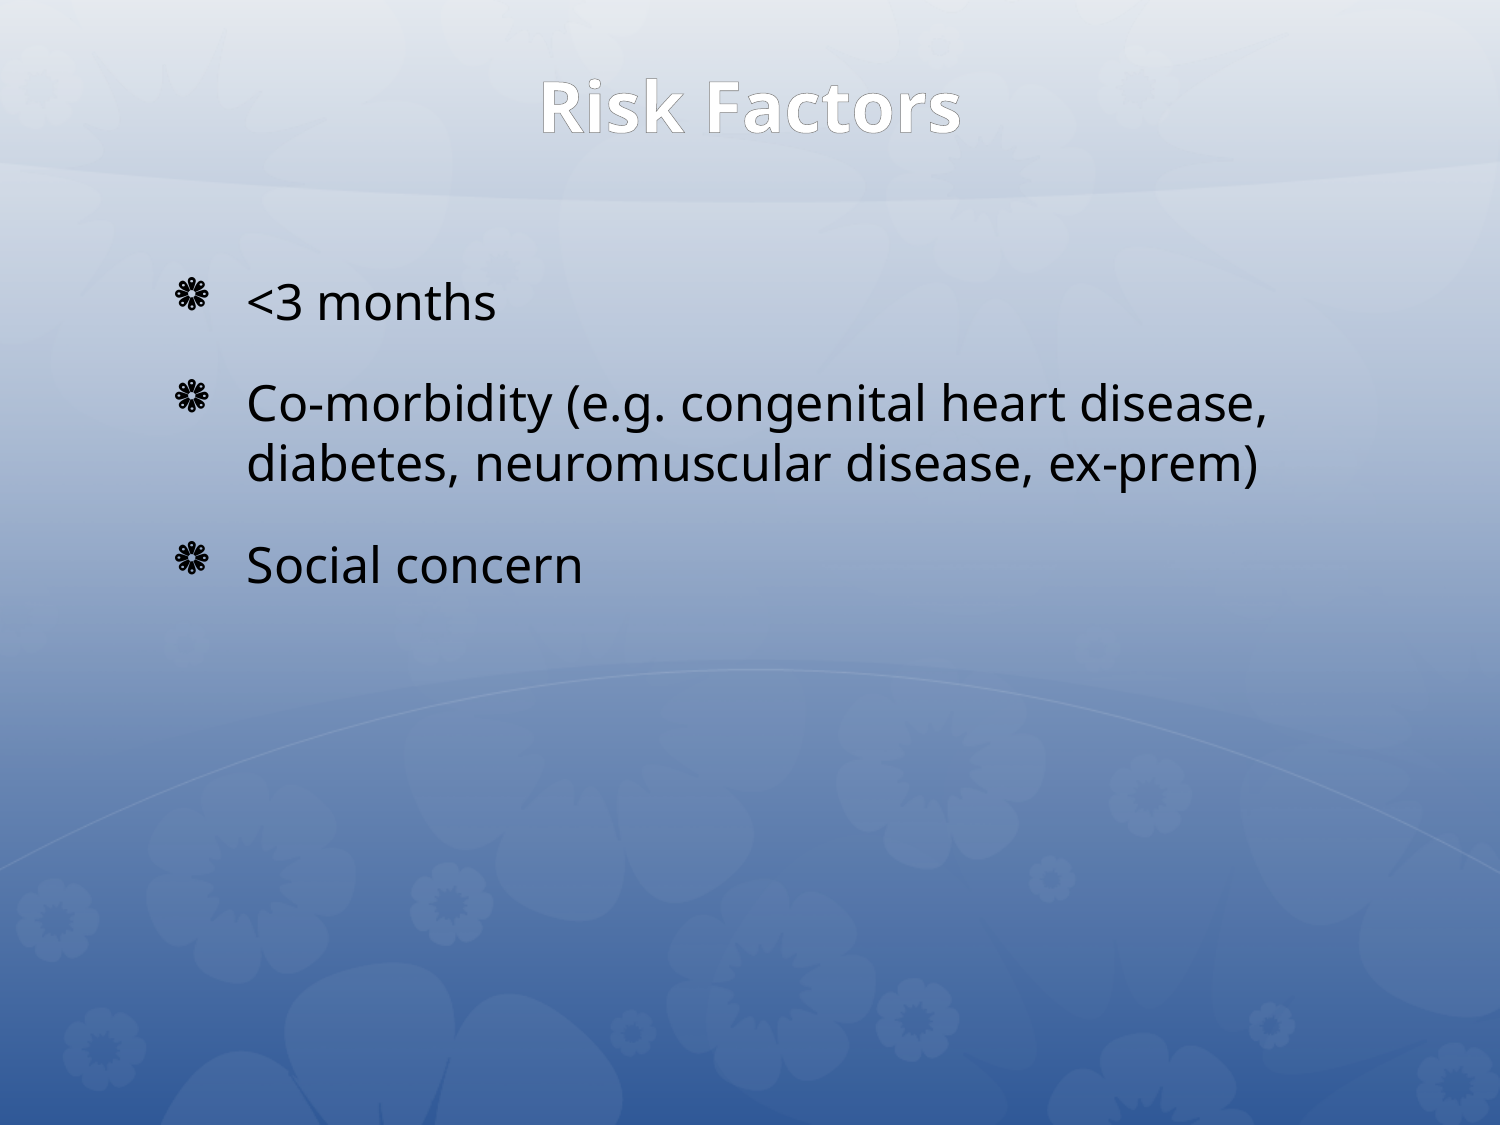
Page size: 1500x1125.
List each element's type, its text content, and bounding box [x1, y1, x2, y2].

picture [0, 0, 1500, 1125]
list <3 months Co-morbidity (e.g. congenital heart disease, diabetes, neuromuscular disease, ex-prem) Social concern [156, 262, 1344, 967]
title Risk Factors [127, 14, 1372, 203]
